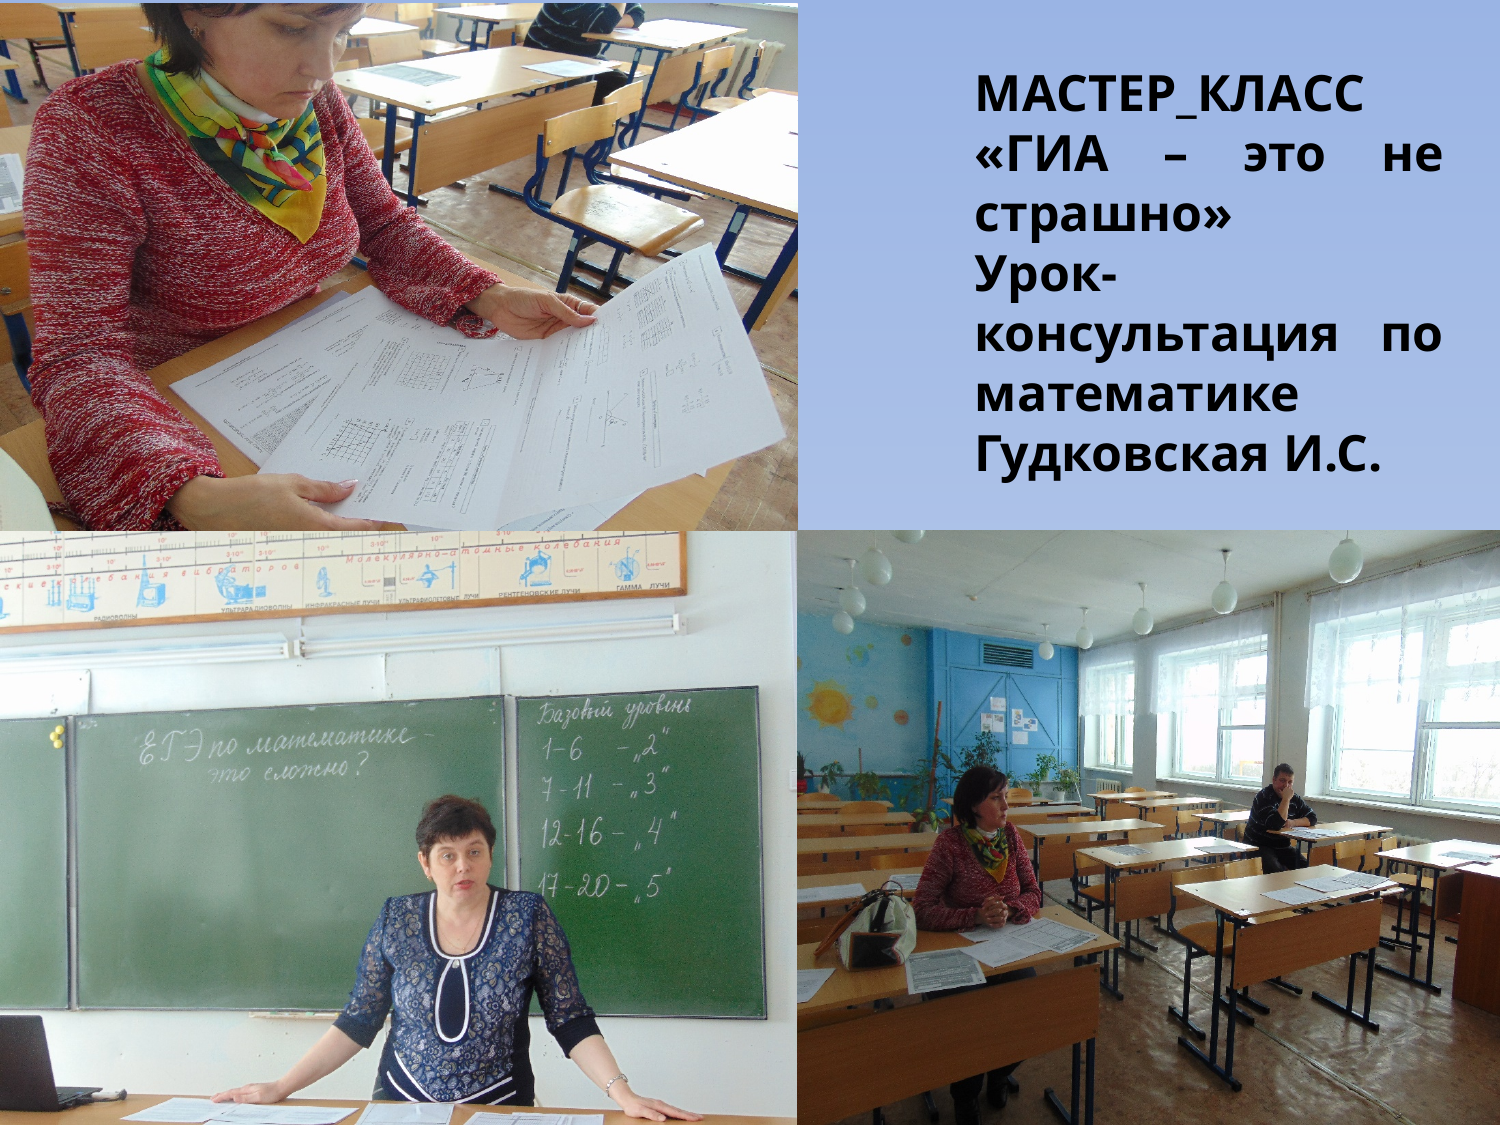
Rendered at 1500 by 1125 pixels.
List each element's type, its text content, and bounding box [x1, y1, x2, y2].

picture [0, 2, 1500, 1125]
text_box МАСТЕР_КЛАСС «ГИА – это не страшно» Урок-консультация по математике Гудковская И.С. [960, 54, 1459, 528]
